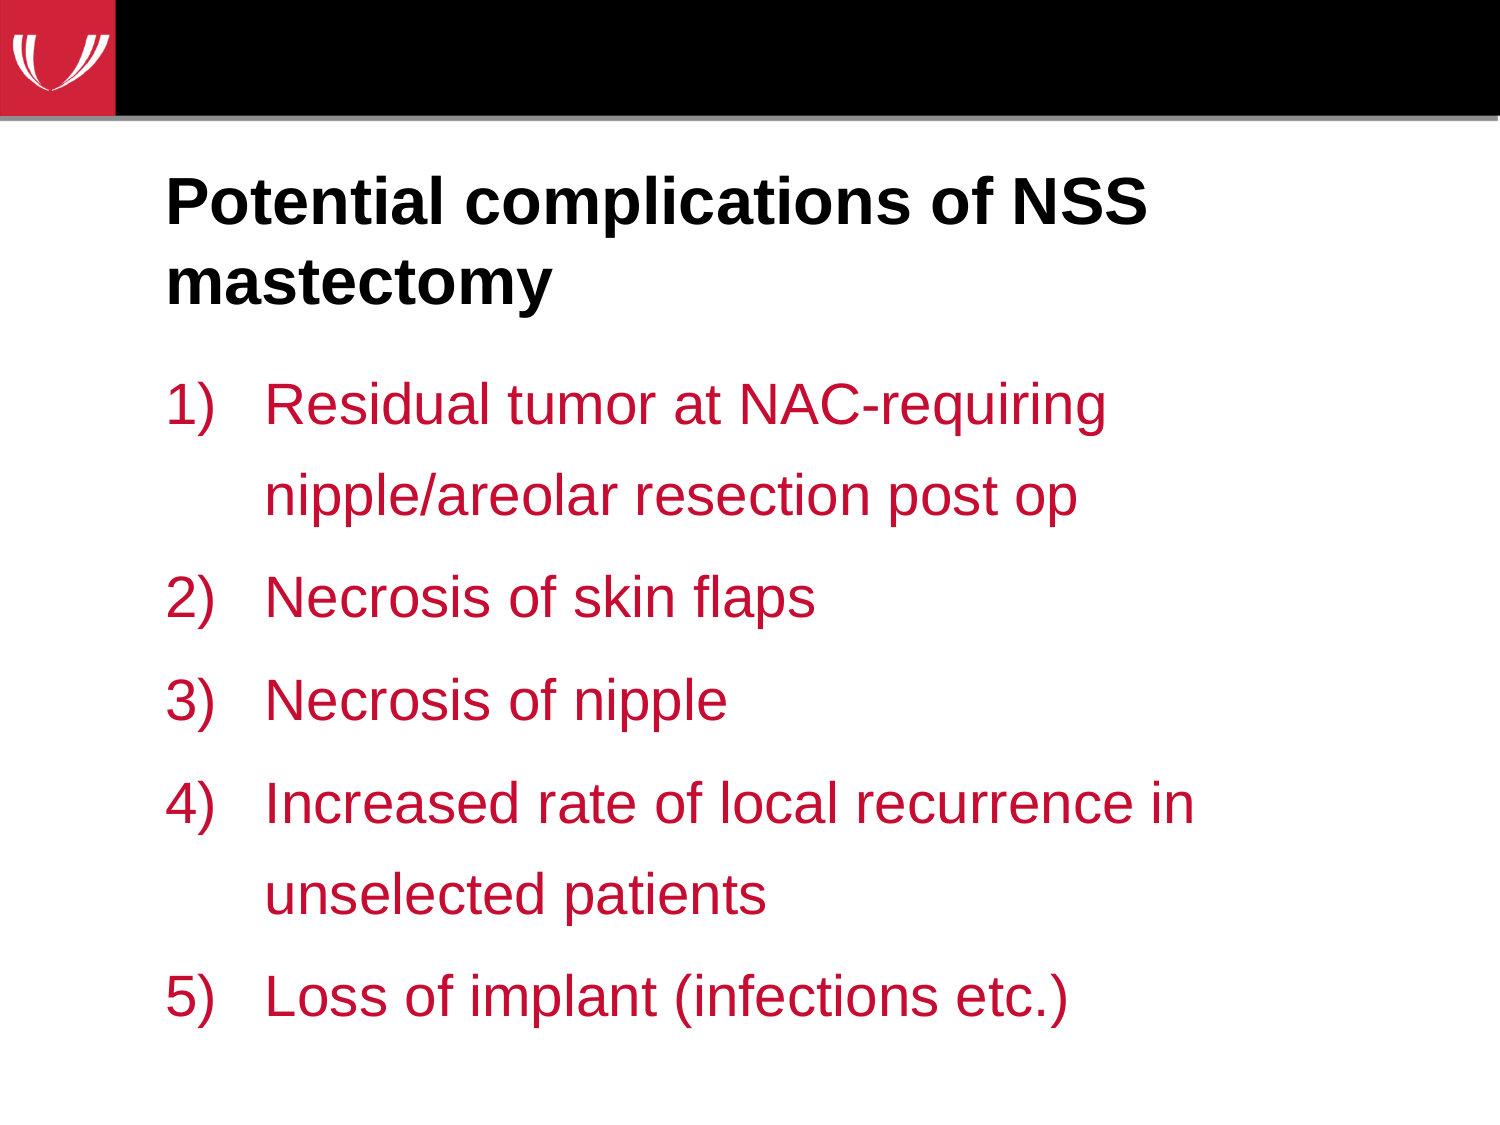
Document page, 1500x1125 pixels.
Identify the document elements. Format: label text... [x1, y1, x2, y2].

list Residual tumor at NAC-requiring nipple/areolar resection post op Necrosis of skin flaps Necrosis of nipple Increased rate of local recurrence in unselected patients Loss of implant (infections etc.) [149, 337, 1413, 1051]
title Potential complications of NSS mastectomy [149, 149, 1500, 326]
picture [0, 0, 116, 116]
